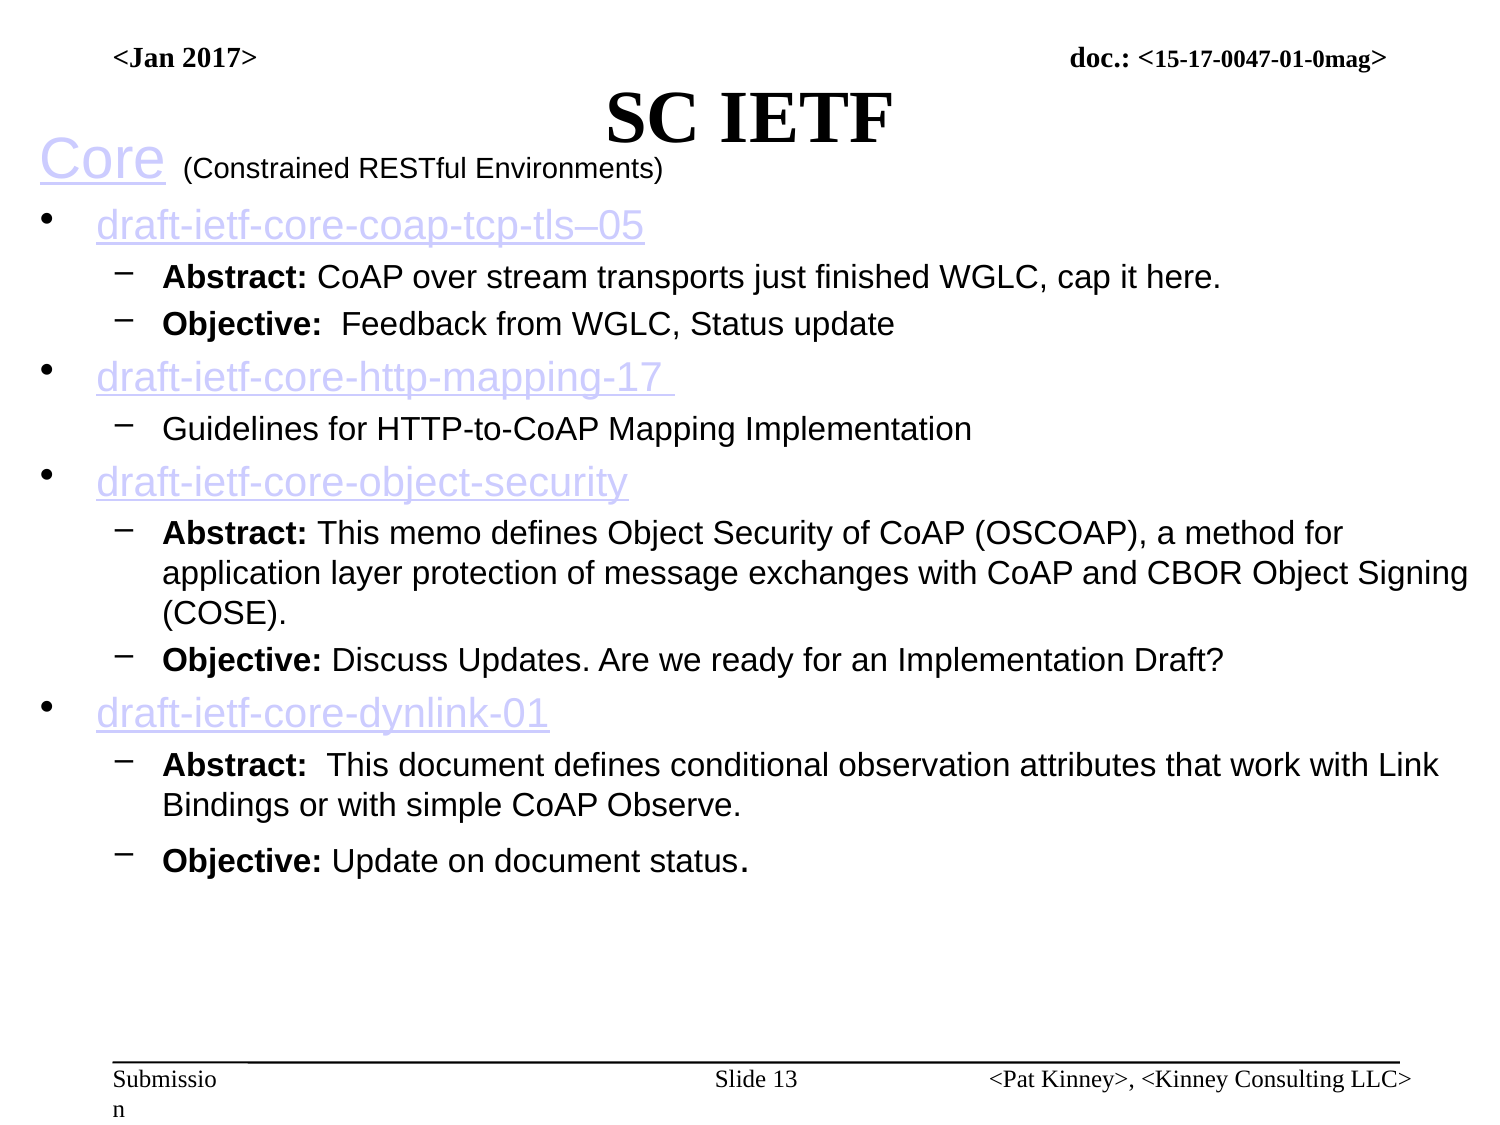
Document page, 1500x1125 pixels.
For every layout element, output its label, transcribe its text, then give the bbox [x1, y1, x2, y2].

slide_number Slide 13 [712, 1061, 800, 1093]
footer <Pat Kinney>, <Kinney Consulting LLC> [899, 1061, 1413, 1093]
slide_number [112, 37, 376, 74]
title SC IETF [112, 50, 1388, 112]
list Core (Constrained RESTful Environments) draft-ietf-core-coap-tcp-tls–05 Abstract: CoAP over stream transports just finished WGLC, cap it here. Objective: Feedback from WGLC, Status update draft-ietf-core-http-mapping-17 Guidelines for HTTP-to-CoAP Mapping Implementation draft-ietf-core-object-security Abstract: This memo defines Object Security of CoAP (OSCOAP), a method for application layer protection of message exchanges with CoAP and CBOR Object Signing (COSE). Objective: Discuss Updates. Are we ready for an Implementation Draft? draft-ietf-core-dynlink-01 Abstract: This document defines conditional observation attributes that work with Link Bindings or with simple CoAP Observe. Objective: Update on document status. [24, 112, 1500, 1100]
